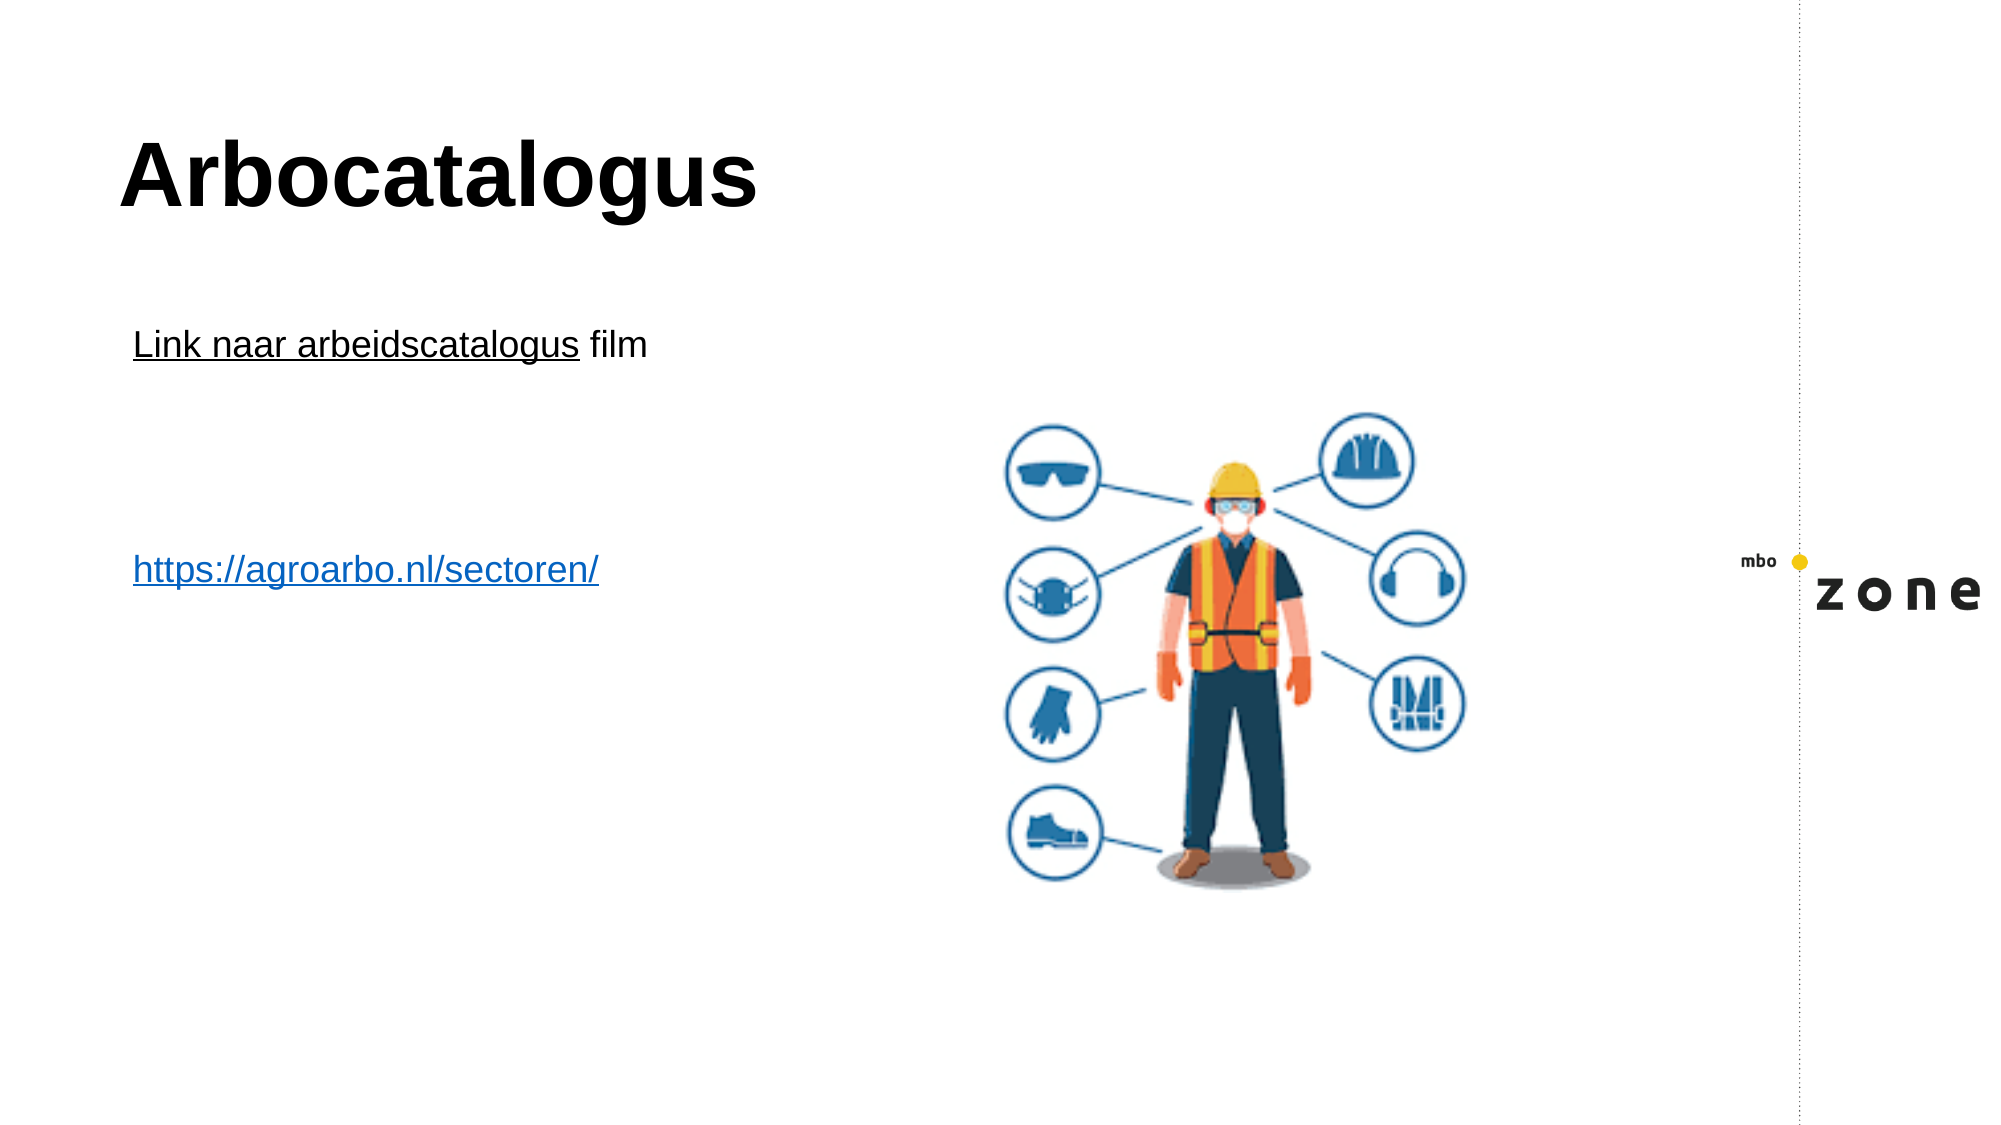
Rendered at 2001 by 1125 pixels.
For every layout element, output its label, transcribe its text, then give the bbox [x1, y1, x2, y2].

title Arbocatalogus [118, 126, 1621, 246]
picture [869, 0, 2001, 1125]
text_box Link naar arbeidscatalogus film https://agroarbo.nl/sectoren/ [118, 312, 1159, 687]
